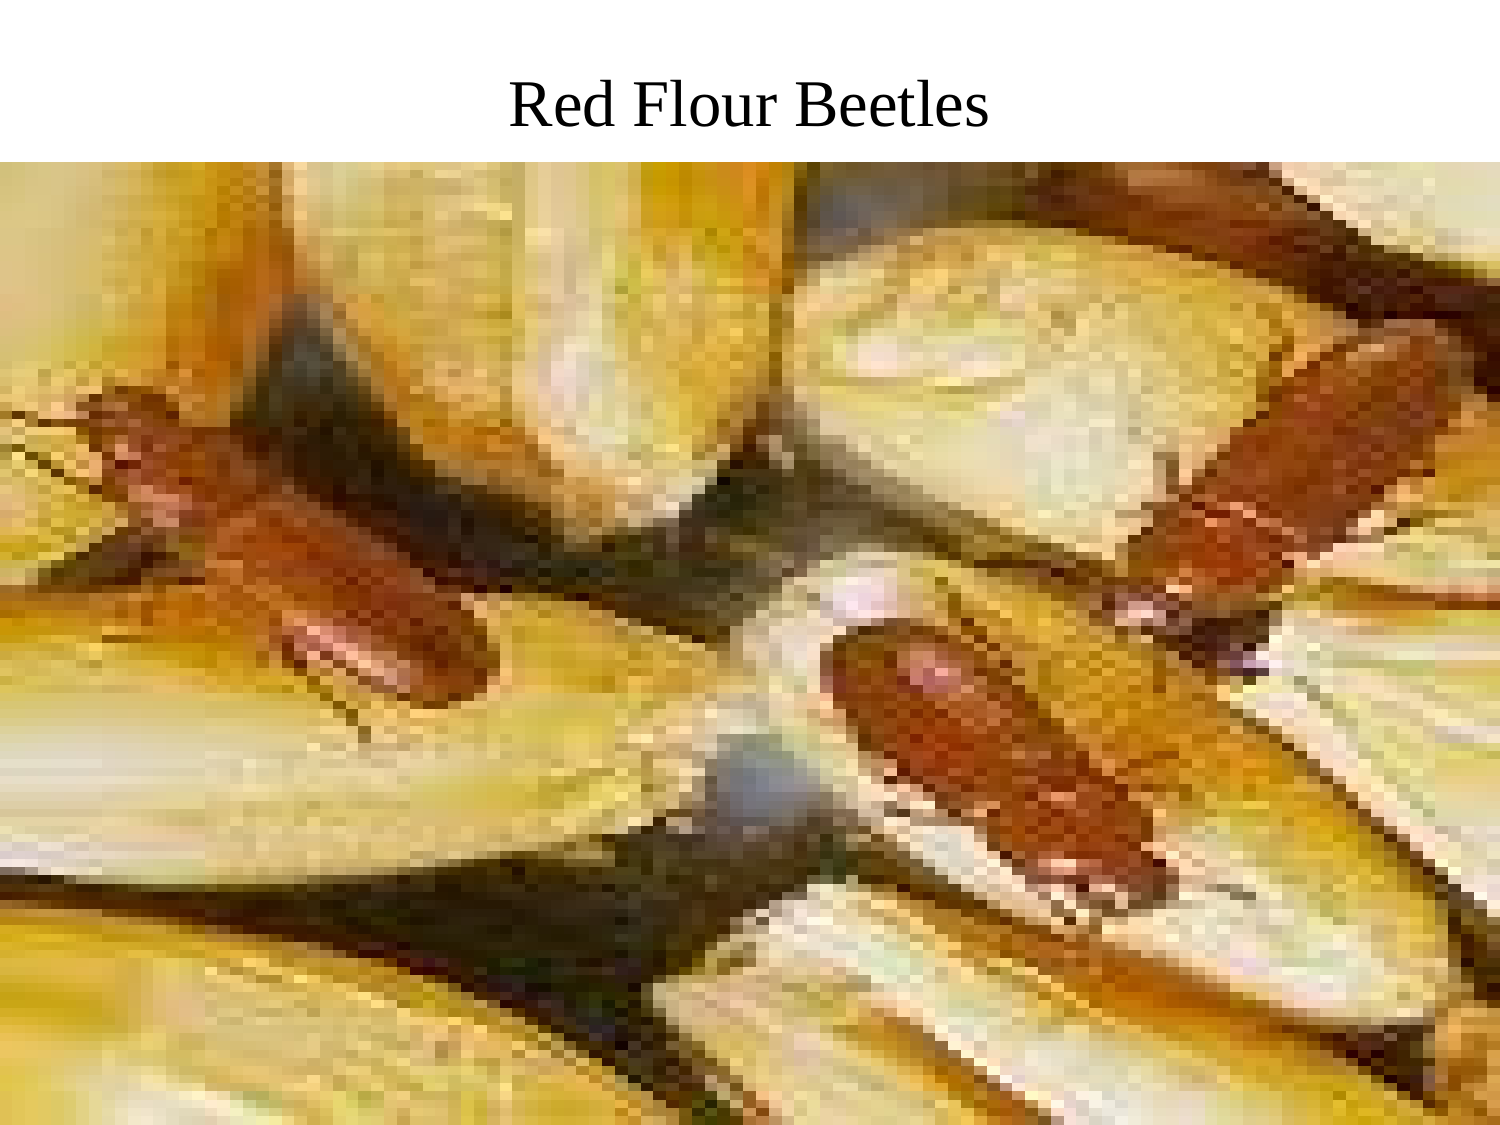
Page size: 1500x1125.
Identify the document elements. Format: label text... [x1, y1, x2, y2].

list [0, 162, 1500, 1125]
title Red Flour Beetles [75, 24, 1425, 160]
